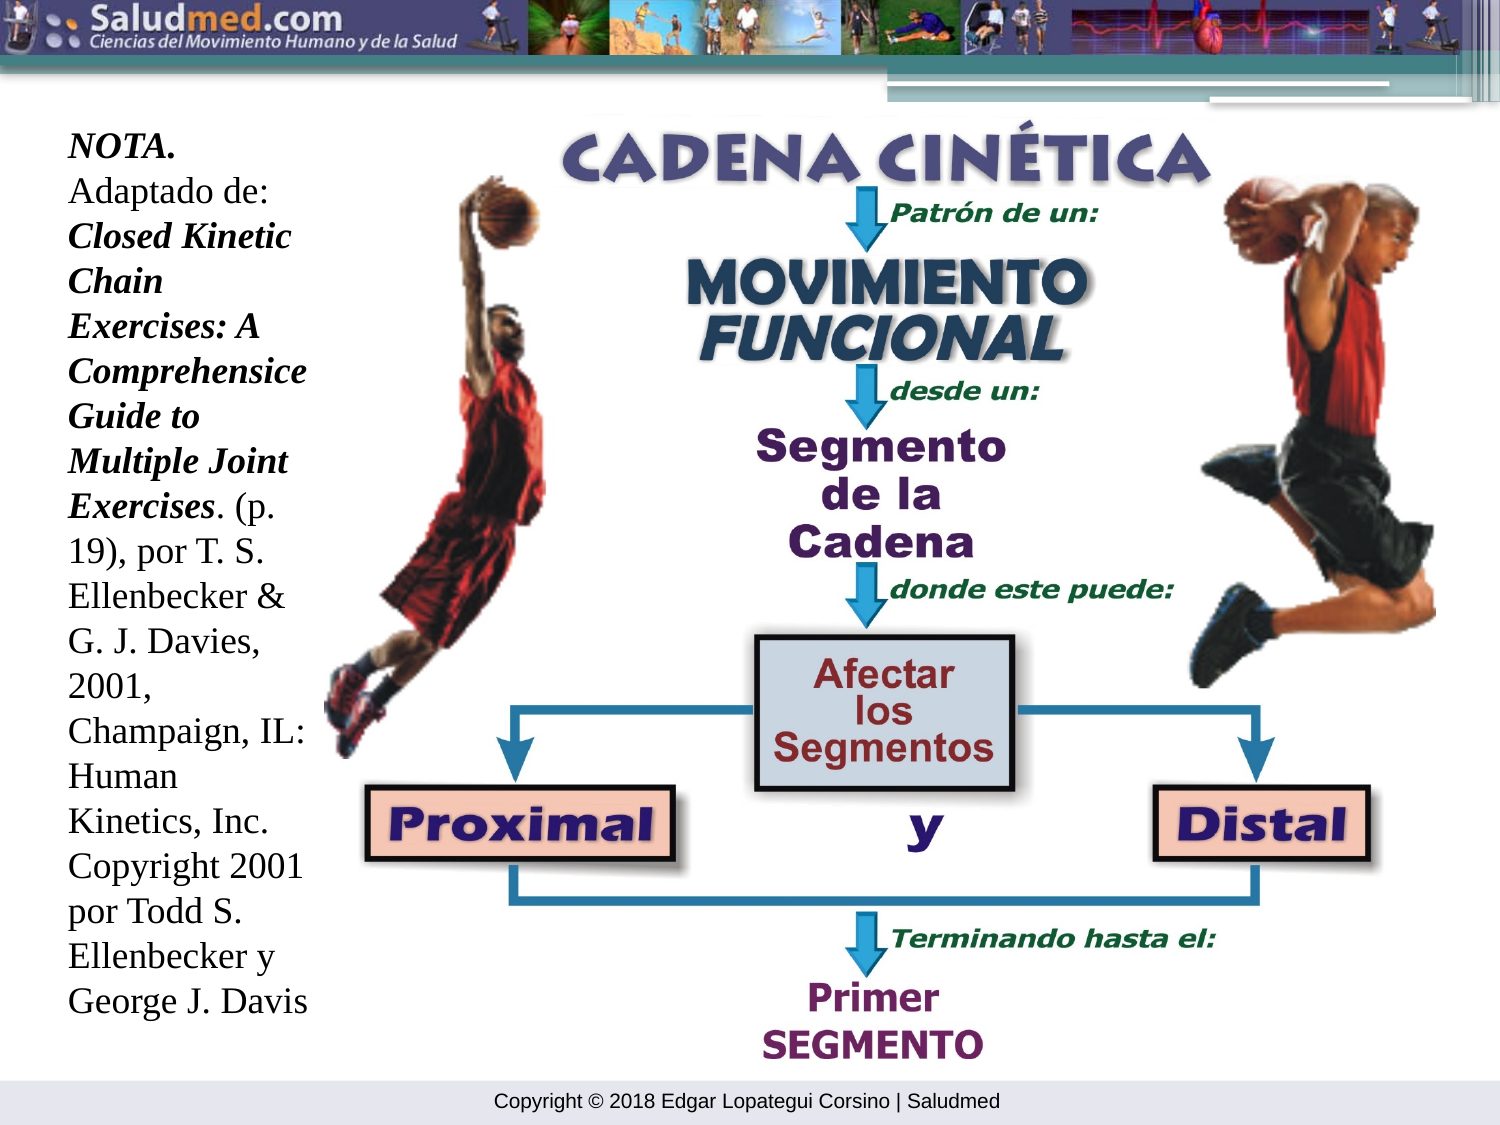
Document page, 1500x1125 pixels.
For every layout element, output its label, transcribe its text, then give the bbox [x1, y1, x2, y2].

picture [324, 114, 1436, 1059]
picture [0, 0, 1460, 55]
text_box NOTA. Adaptado de: Closed Kinetic Chain Exercises: A Comprehensice Guide to Multiple Joint Exercises. (p. 19), por T. S. Ellenbecker & G. J. Davies, 2001, Champaign, IL: Human Kinetics, Inc. Copyright 2001 por Todd S. Ellenbecker y George J. Davis [53, 113, 325, 1083]
